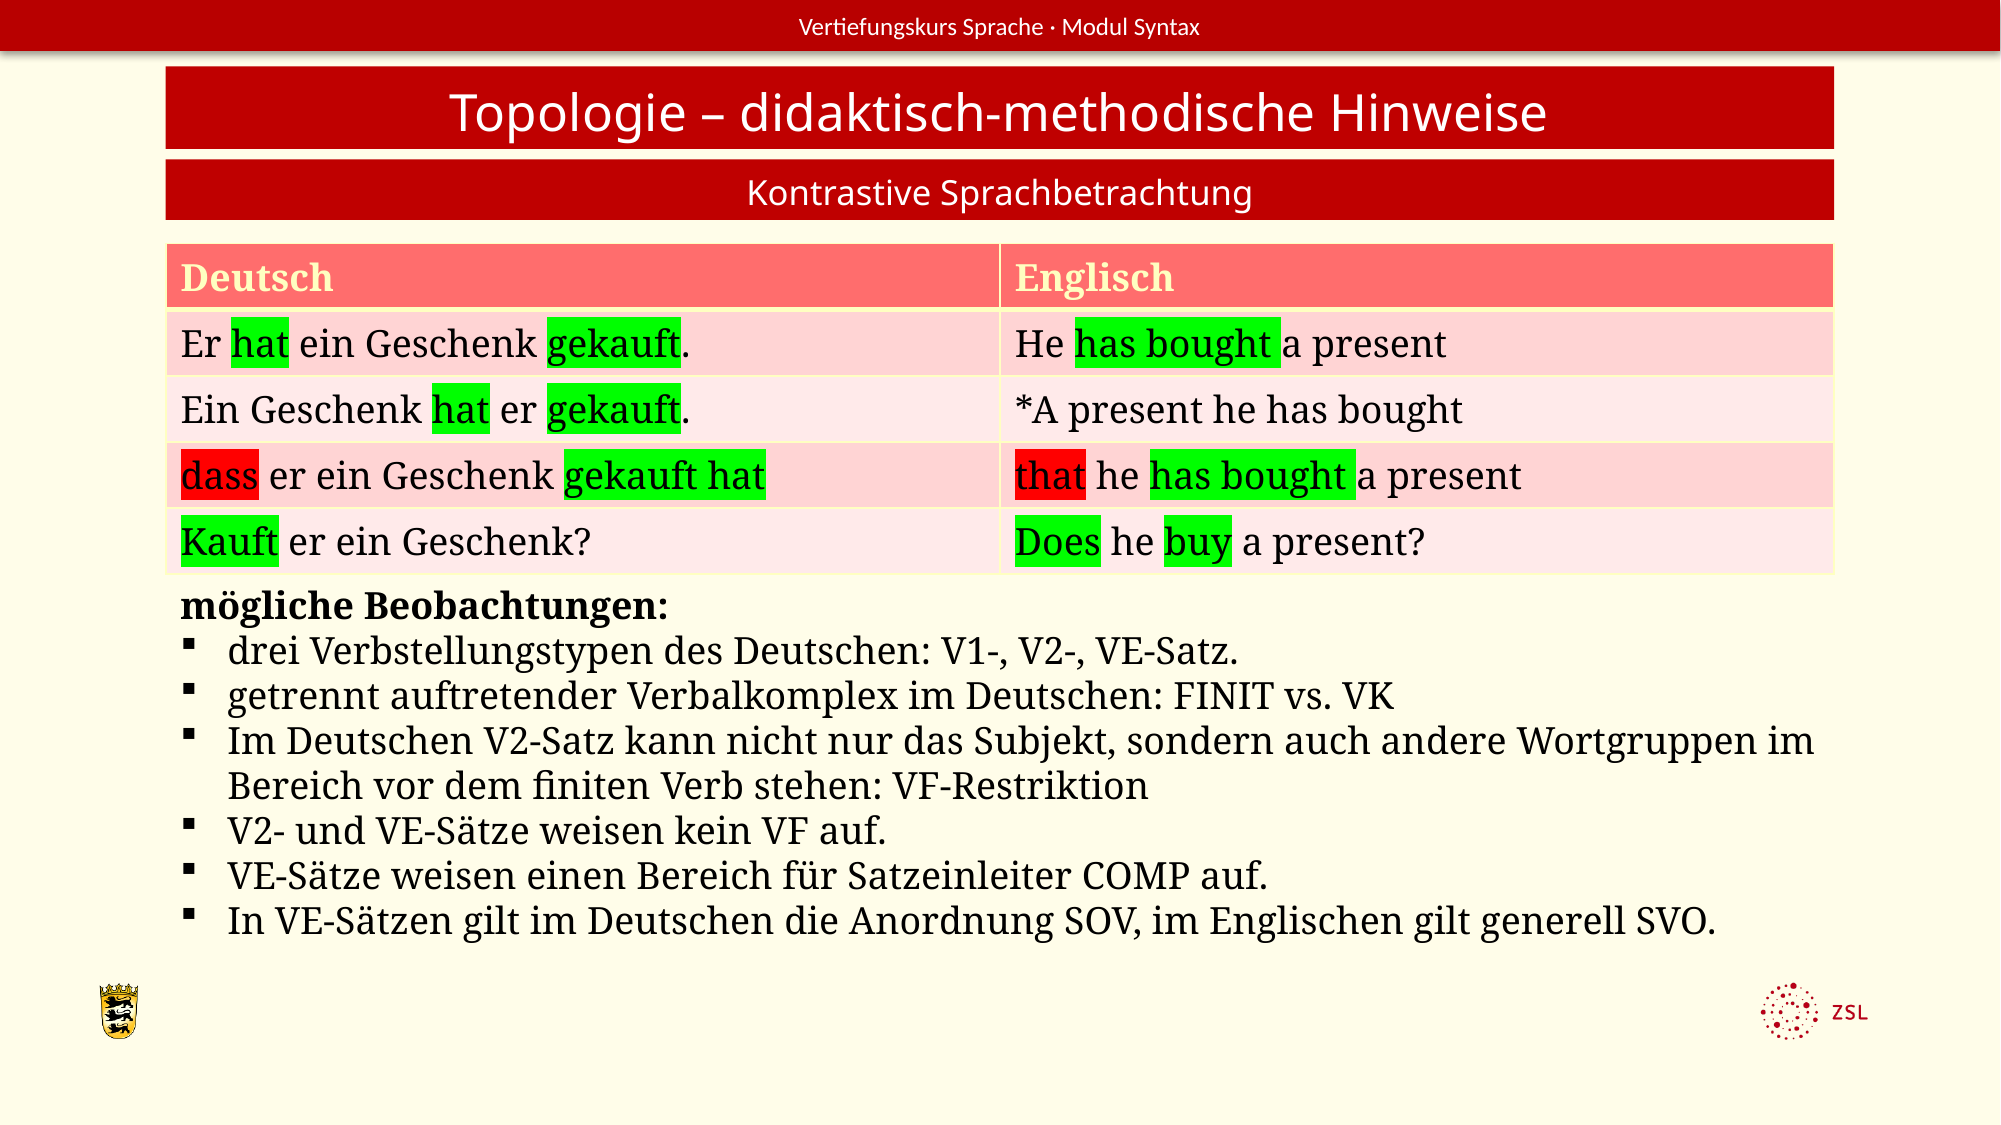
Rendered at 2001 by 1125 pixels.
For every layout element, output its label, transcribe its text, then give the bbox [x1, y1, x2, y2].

table_cell Kauft er ein Geschenk? [167, 509, 999, 573]
table_cell Er hat ein Geschenk gekauft. [167, 312, 999, 375]
table_cell Ein Geschenk hat er gekauft. [167, 377, 999, 441]
table_cell *A present he has bought [1001, 377, 1833, 441]
text_box Topologie – didaktisch-methodische Hinweise [165, 66, 1835, 149]
table_header Englisch [1001, 244, 1833, 307]
text_box mögliche Beobachtungen: drei Verbstellungstypen des Deutschen: V1-, V2-, VE-Satz. getrennt auftretender Verbalkomplex im Deutschen: FINIT vs. VK Im Deutschen V2-Satz kann nicht nur das Subjekt, sondern auch andere Wortgruppen im Bereich vor dem finiten Verb stehen: VF-Restriktion V2- und VE-Sätze weisen kein VF auf. VE-Sätze weisen einen Bereich für Satzeinleiter COMP auf. In VE-Sätzen gilt im Deutschen die Anordnung SOV, im Englischen gilt generell SVO. [165, 574, 1835, 949]
table_cell dass er ein Geschenk gekauft hat [167, 443, 999, 507]
text_box Kontrastive Sprachbetrachtung [165, 159, 1835, 220]
table_cell Does he buy a present? [1001, 509, 1833, 573]
table_cell He has bought a present [1001, 312, 1833, 375]
table_cell that he has bought a present [1001, 443, 1833, 507]
picture [98, 981, 140, 1041]
picture [1746, 968, 1882, 1054]
table_header Deutsch [167, 244, 999, 307]
